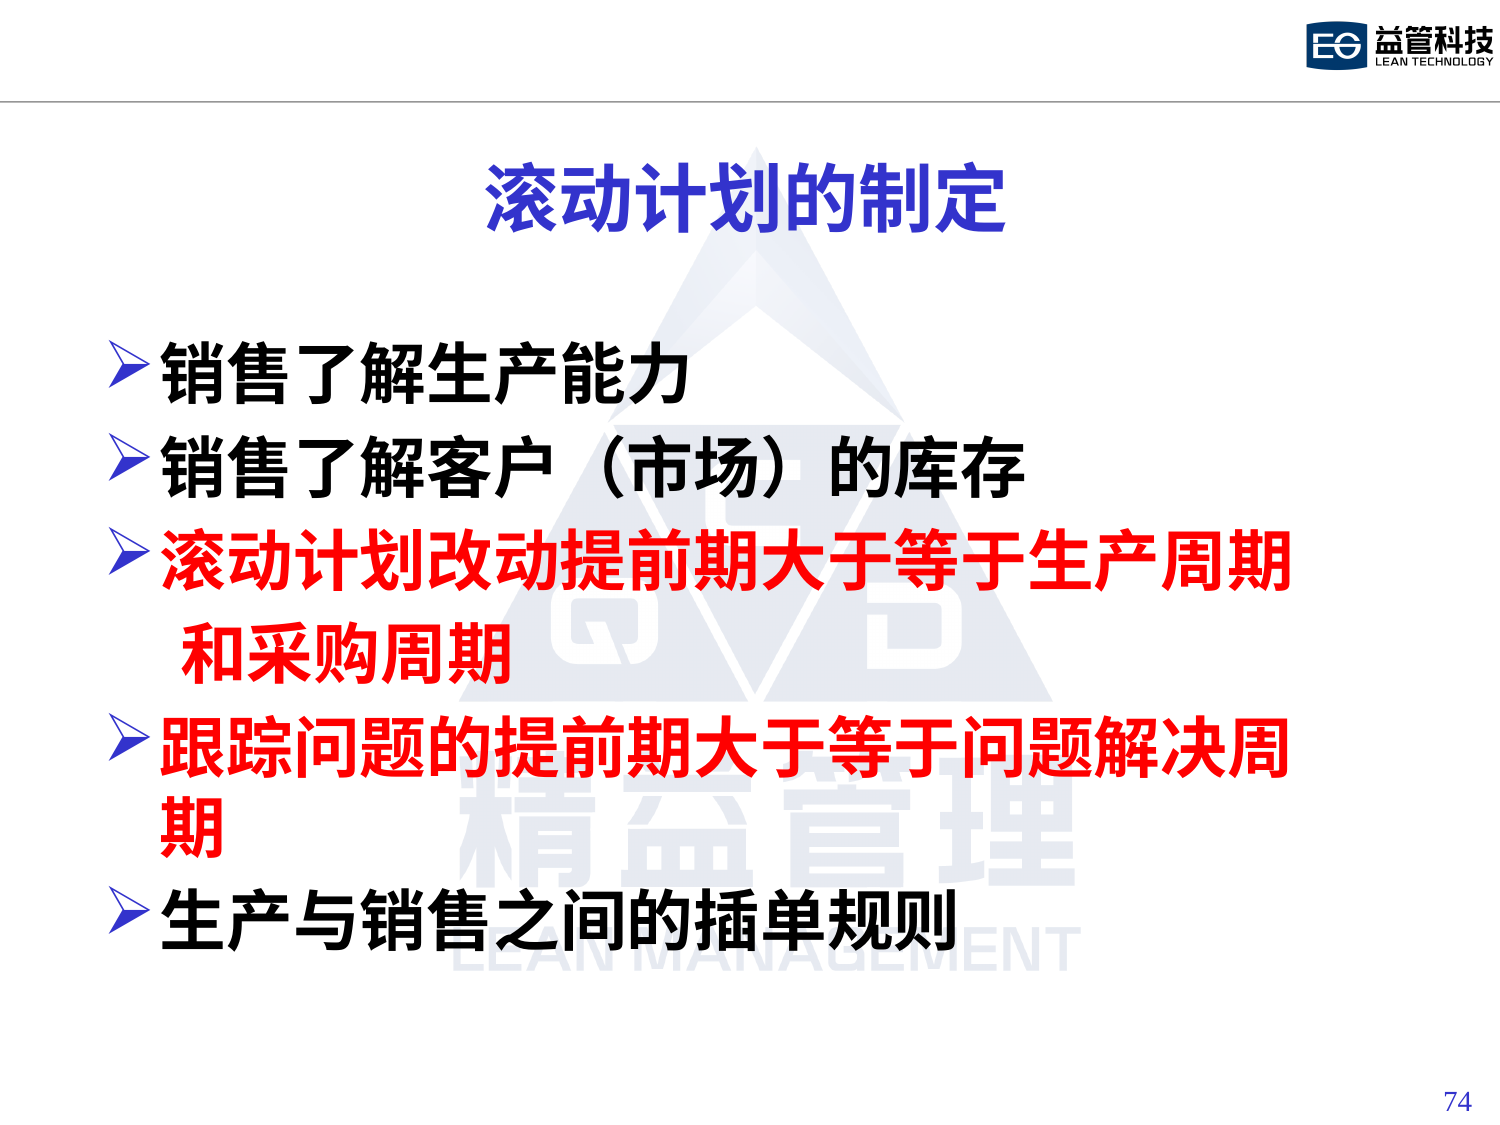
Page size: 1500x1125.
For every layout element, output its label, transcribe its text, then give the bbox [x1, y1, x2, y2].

title 滚动计划的制定 [58, 140, 1434, 254]
list 销售了解生产能力 销售了解客户（市场）的库存 滚动计划改动提前期大于等于生产周期 和采购周期 跟踪问题的提前期大于等于问题解决周期 生产与销售之间的插单规则 [88, 324, 1364, 1001]
picture [1301, 10, 1500, 84]
